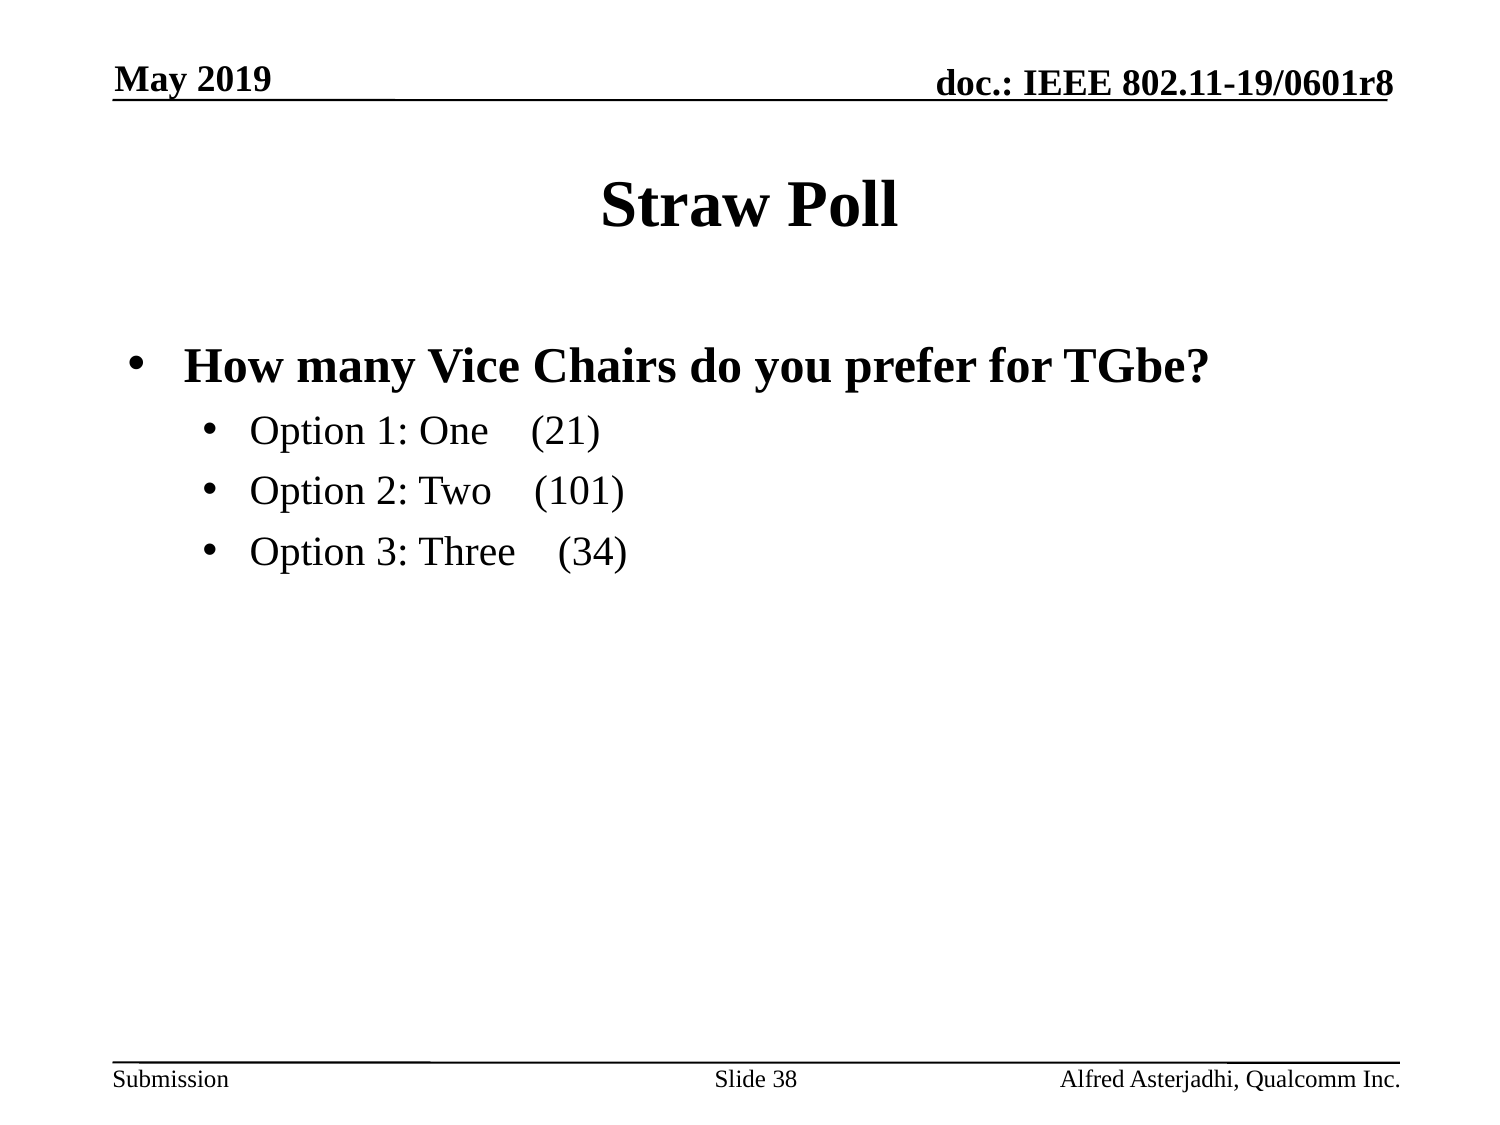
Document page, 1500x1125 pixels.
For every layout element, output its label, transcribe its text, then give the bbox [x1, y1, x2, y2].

list How many Vice Chairs do you prefer for TGbe? Option 1: One (21) Option 2: Two (101) Option 3: Three (34) [112, 324, 1388, 1000]
footer Alfred Asterjadhi, Qualcomm Inc. [878, 1061, 1402, 1093]
title Straw Poll [112, 112, 1388, 288]
slide_number Slide 38 [712, 1061, 800, 1123]
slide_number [114, 54, 423, 100]
